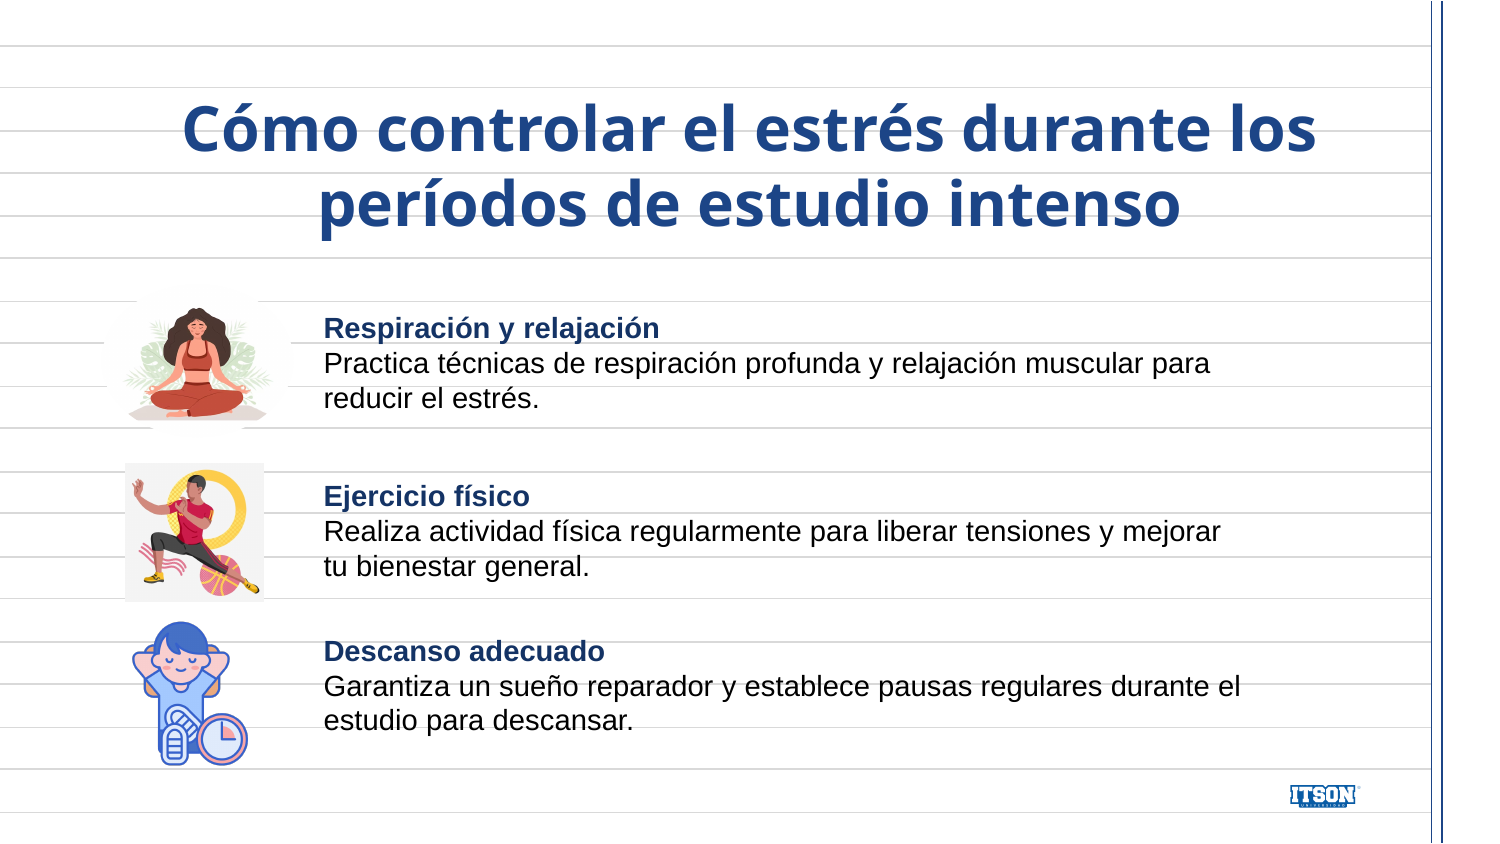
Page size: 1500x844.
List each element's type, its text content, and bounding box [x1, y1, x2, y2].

title Cómo controlar el estrés durante los períodos de estudio intenso [118, 88, 1382, 148]
picture [124, 462, 264, 602]
picture [117, 621, 262, 766]
picture [1283, 776, 1366, 815]
text_box Respiración y relajación Practica técnicas de respiración profunda y relajación muscular para reducir el estrés. [308, 301, 1237, 422]
text_box Descanso adecuado Garantiza un sueño reparador y establece pausas regulares durante el estudio para descansar. [308, 624, 1260, 745]
picture [101, 284, 294, 438]
text_box Ejercicio físico Realiza actividad física regularmente para liberar tensiones y mejorar tu bienestar general. [308, 470, 1260, 590]
